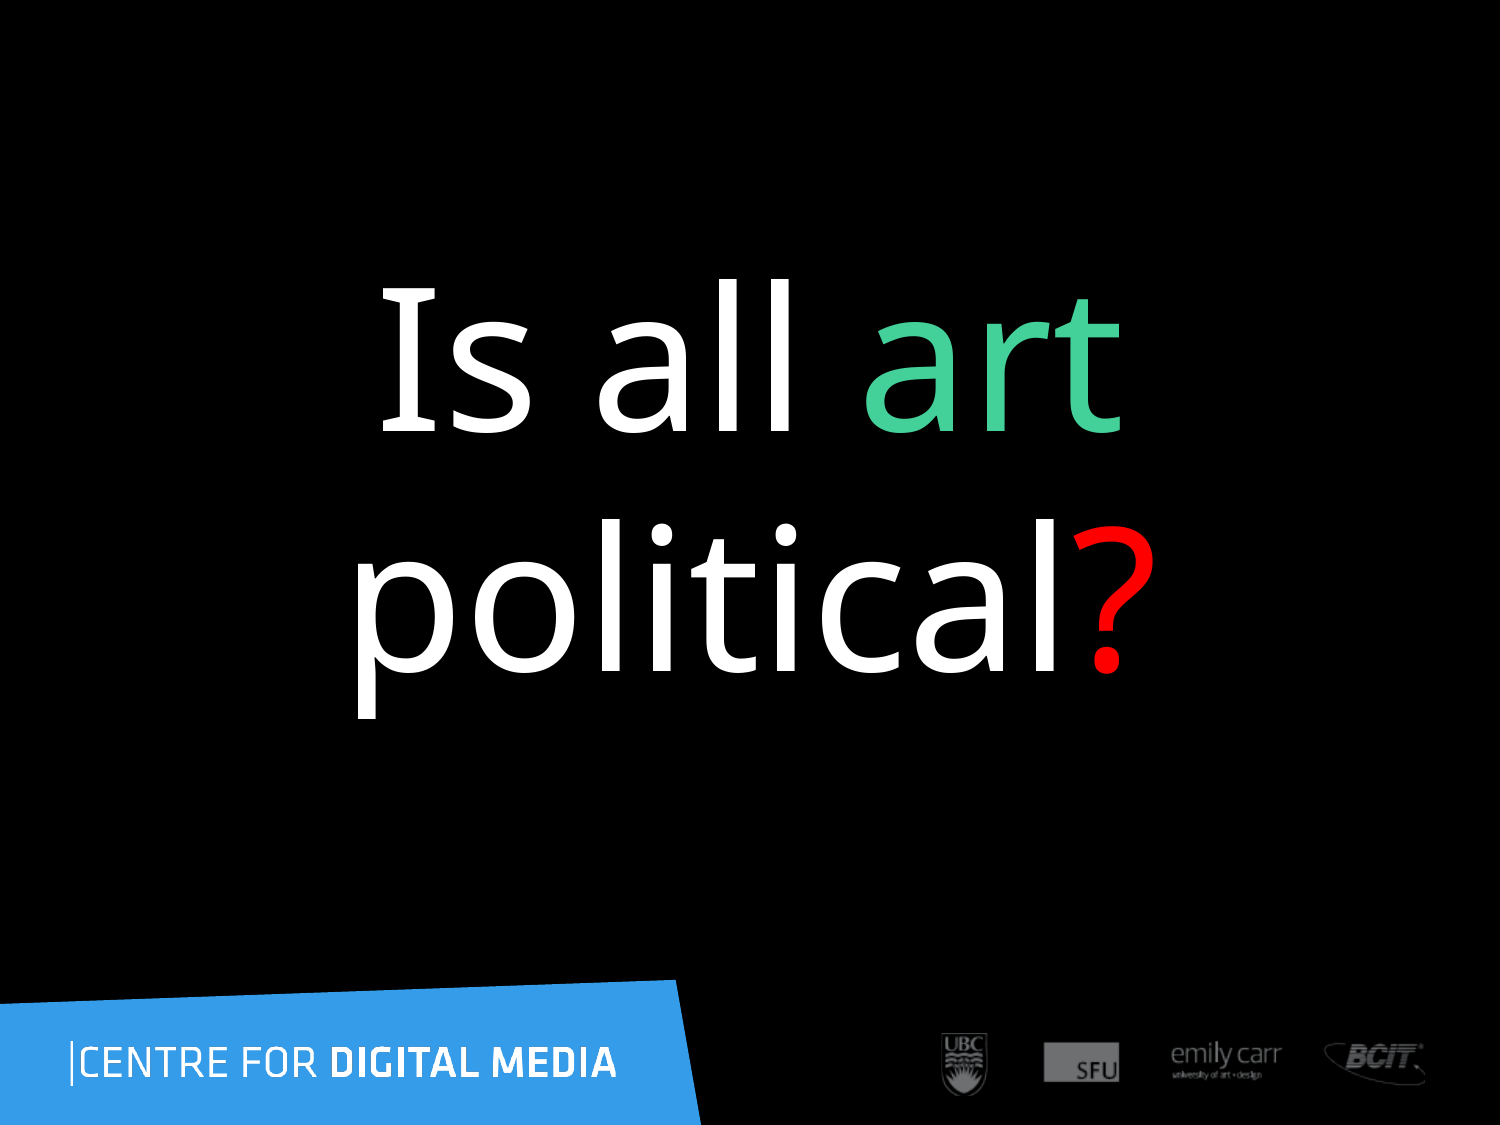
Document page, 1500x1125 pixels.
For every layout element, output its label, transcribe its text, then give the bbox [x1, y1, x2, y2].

title Is all art political? [75, 115, 1425, 828]
